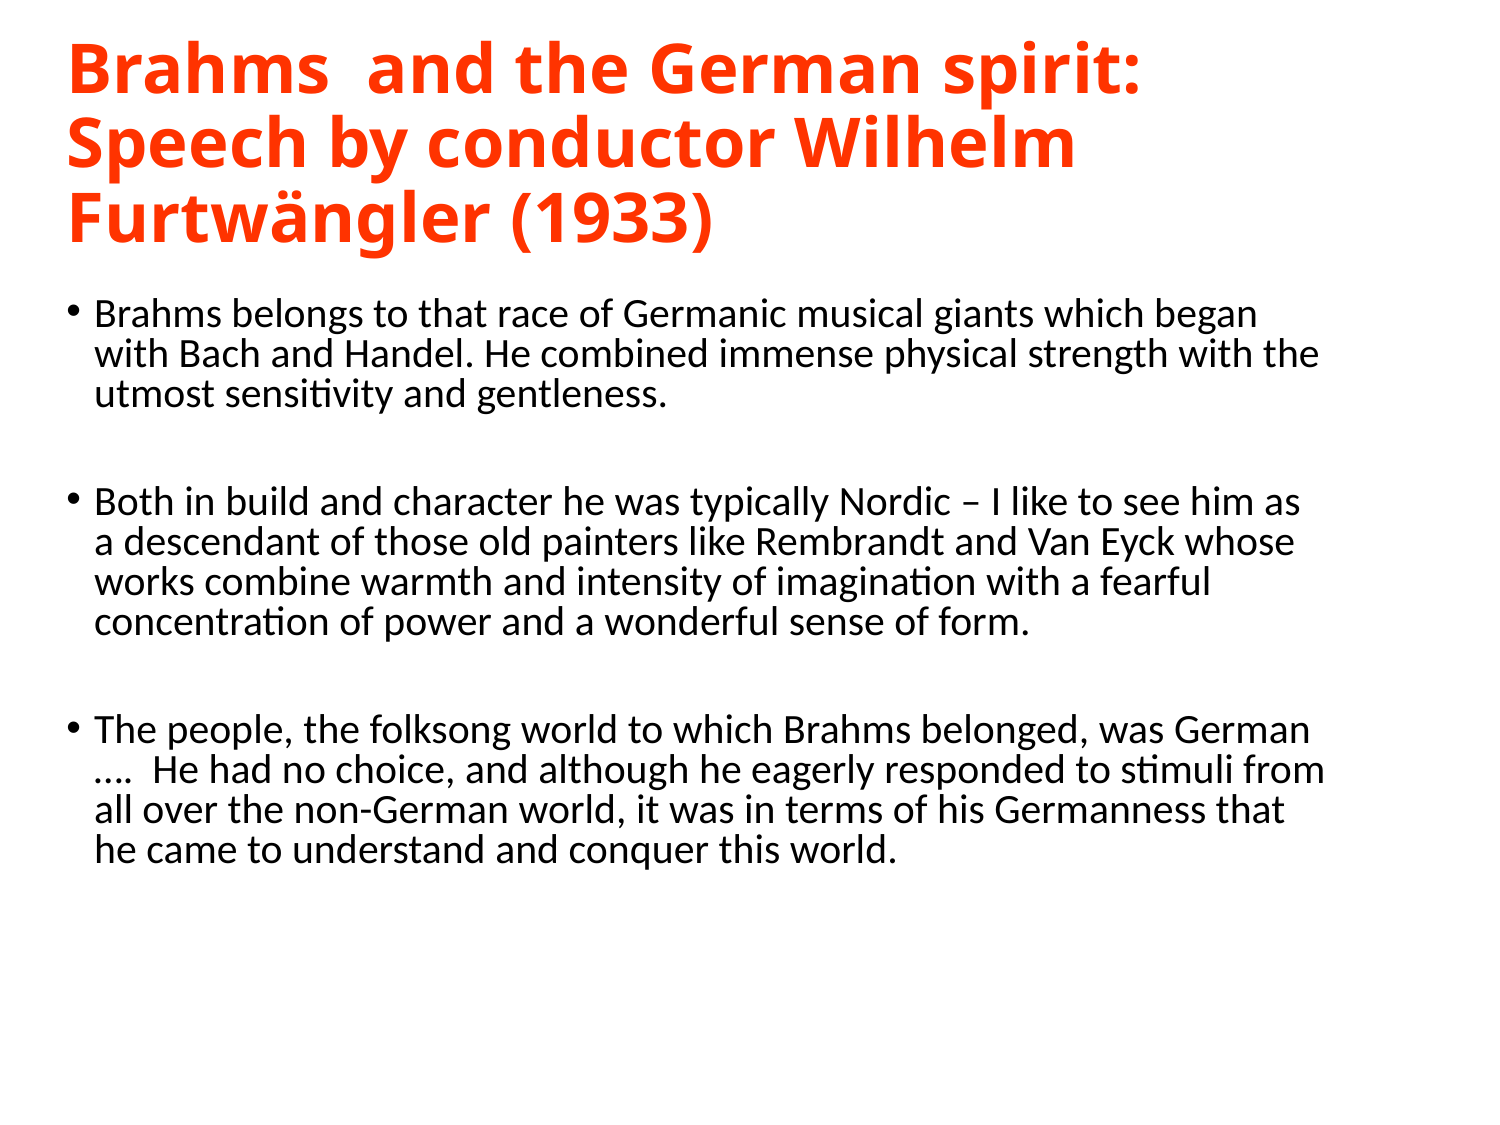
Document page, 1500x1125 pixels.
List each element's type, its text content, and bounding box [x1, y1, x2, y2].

list Brahms belongs to that race of Germanic musical giants which began with Bach and Handel. He combined immense physical strength with the utmost sensitivity and gentleness. Both in build and character he was typically Nordic – I like to see him as a descendant of those old painters like Rembrandt and Van Eyck whose works combine warmth and intensity of imagination with a fearful concentration of power and a wonderful sense of form. The people, the folksong world to which Brahms belonged, was German …. He had no choice, and although he eagerly responded to stimuli from all over the non-German world, it was in terms of his Germanness that he came to understand and conquer this world. [51, 288, 1346, 985]
title Brahms and the German spirit: Speech by conductor Wilhelm Furtwängler (1933) [51, 37, 1483, 255]
